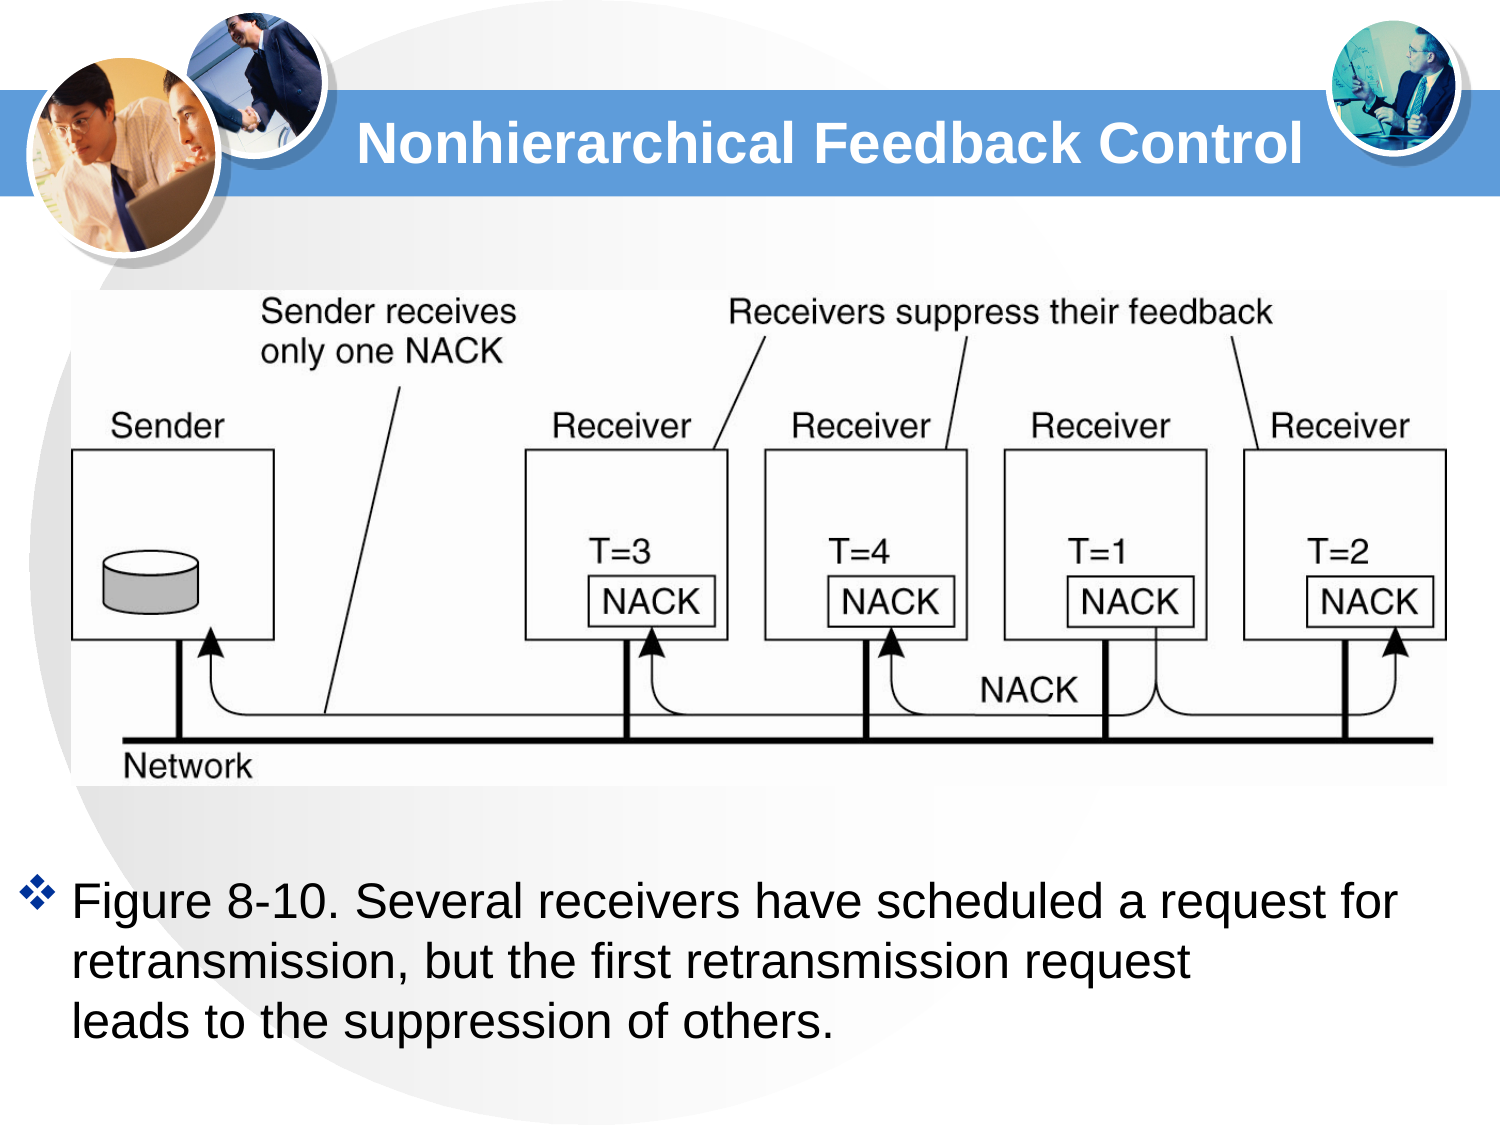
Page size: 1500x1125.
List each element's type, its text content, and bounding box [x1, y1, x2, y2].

picture [1333, 21, 1455, 150]
picture [71, 290, 1448, 787]
picture [33, 58, 215, 252]
list Figure 8-10. Several receivers have scheduled a request for retransmission, but the first retransmission request leads to the suppression of others. [0, 861, 1500, 979]
title Nonhierarchical Feedback Control [337, 99, 1325, 180]
picture [187, 13, 321, 152]
